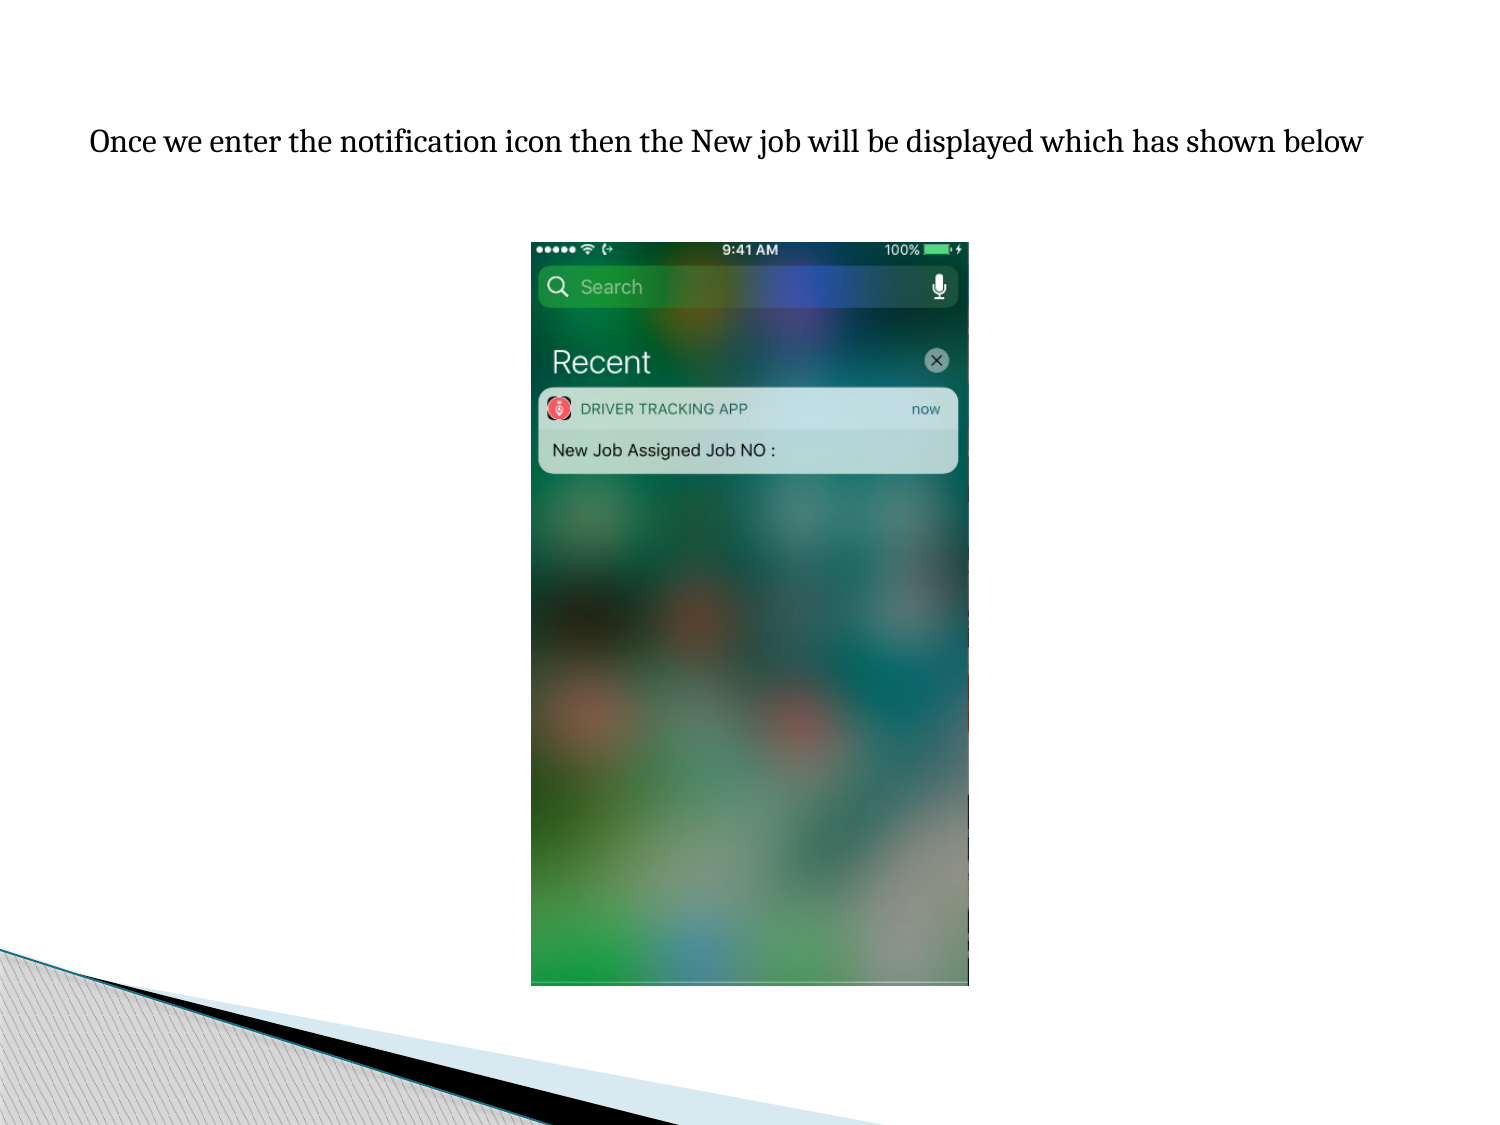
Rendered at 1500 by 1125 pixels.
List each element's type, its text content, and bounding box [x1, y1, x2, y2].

title Once we enter the notification icon then the New job will be displayed which has shown below [75, 45, 1425, 233]
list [531, 242, 969, 986]
